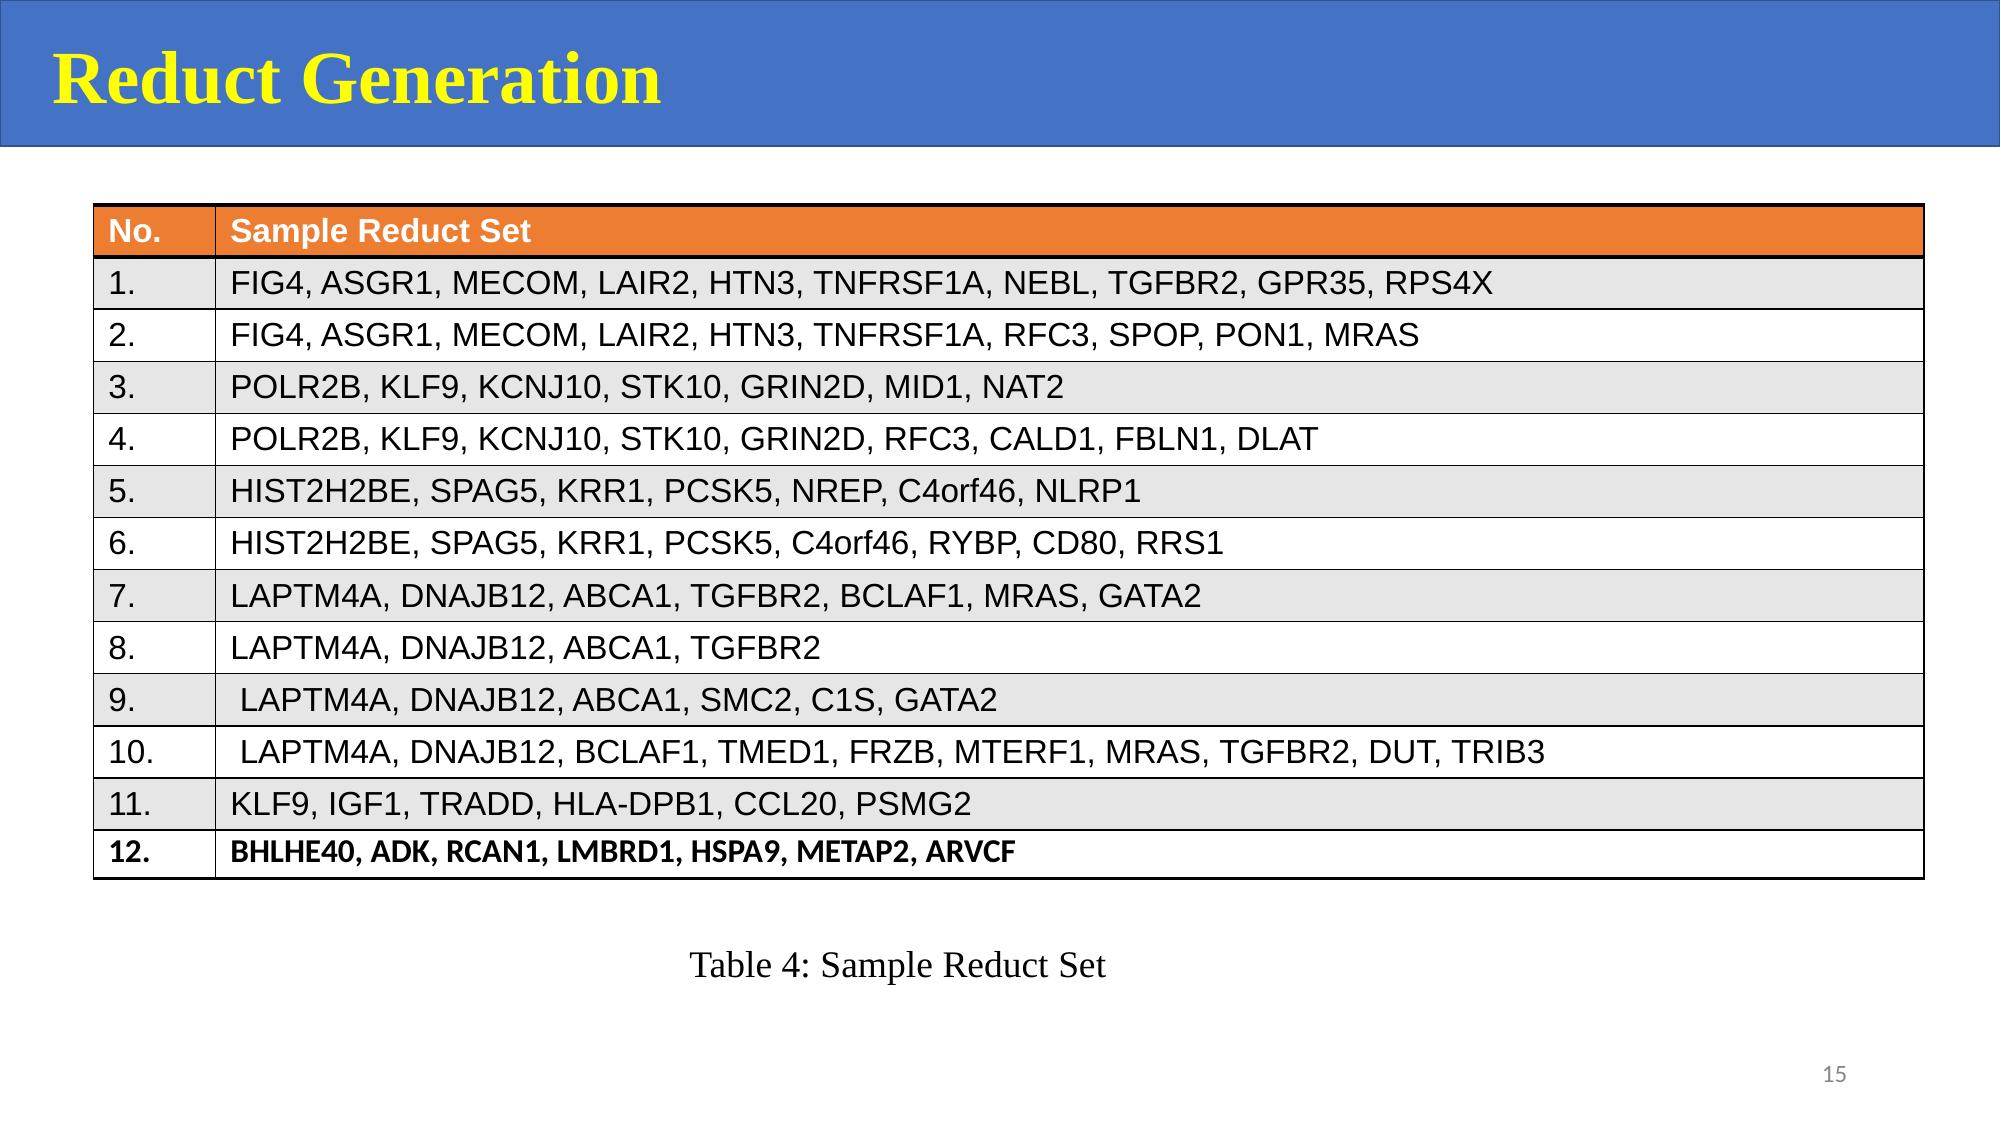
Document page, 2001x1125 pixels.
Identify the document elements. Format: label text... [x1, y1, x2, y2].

table_cell LAPTM4A, DNAJB12, ABCA1, SMC2, C1S, GATA2 [216, 674, 1923, 725]
slide_number ‹#› [1412, 1042, 1863, 1103]
table_cell 9. [94, 674, 215, 725]
table_cell 4. [94, 414, 215, 465]
table_cell 6. [94, 518, 215, 569]
table_cell BHLHE40, ADK, RCAN1, LMBRD1, HSPA9, METAP2, ARVCF [216, 831, 1923, 877]
table_cell KLF9, IGF1, TRADD, HLA-DPB1, CCL20, PSMG2 [216, 779, 1923, 829]
table_cell 8. [94, 622, 215, 673]
table_cell POLR2B, KLF9, KCNJ10, STK10, GRIN2D, MID1, NAT2 [216, 362, 1923, 413]
table_cell 1. [94, 259, 215, 308]
table_cell FIG4, ASGR1, MECOM, LAIR2, HTN3, TNFRSF1A, RFC3, SPOP, PON1, MRAS [216, 310, 1923, 361]
table_cell 2. [94, 310, 215, 361]
table_header No. [94, 207, 215, 255]
table_cell 5. [94, 466, 215, 517]
text_box Table 4: Sample Reduct Set [636, 932, 1337, 992]
table_header Sample Reduct Set [216, 207, 1923, 255]
text_box Reduct Generation [0, 0, 2000, 147]
table_cell LAPTM4A, DNAJB12, ABCA1, TGFBR2 [216, 622, 1923, 673]
table_cell LAPTM4A, DNAJB12, ABCA1, TGFBR2, BCLAF1, MRAS, GATA2 [216, 570, 1923, 621]
table_cell 10. [94, 727, 215, 777]
table_cell 3. [94, 362, 215, 413]
table_cell 12. [94, 831, 215, 877]
table_cell 7. [94, 570, 215, 621]
table_cell POLR2B, KLF9, KCNJ10, STK10, GRIN2D, RFC3, CALD1, FBLN1, DLAT [216, 414, 1923, 465]
table_cell 11. [94, 779, 215, 829]
table_cell FIG4, ASGR1, MECOM, LAIR2, HTN3, TNFRSF1A, NEBL, TGFBR2, GPR35, RPS4X [216, 259, 1923, 308]
table_cell HIST2H2BE, SPAG5, KRR1, PCSK5, NREP, C4orf46, NLRP1 [216, 466, 1923, 517]
table_cell HIST2H2BE, SPAG5, KRR1, PCSK5, C4orf46, RYBP, CD80, RRS1 [216, 518, 1923, 569]
table_cell LAPTM4A, DNAJB12, BCLAF1, TMED1, FRZB, MTERF1, MRAS, TGFBR2, DUT, TRIB3 [216, 727, 1923, 777]
